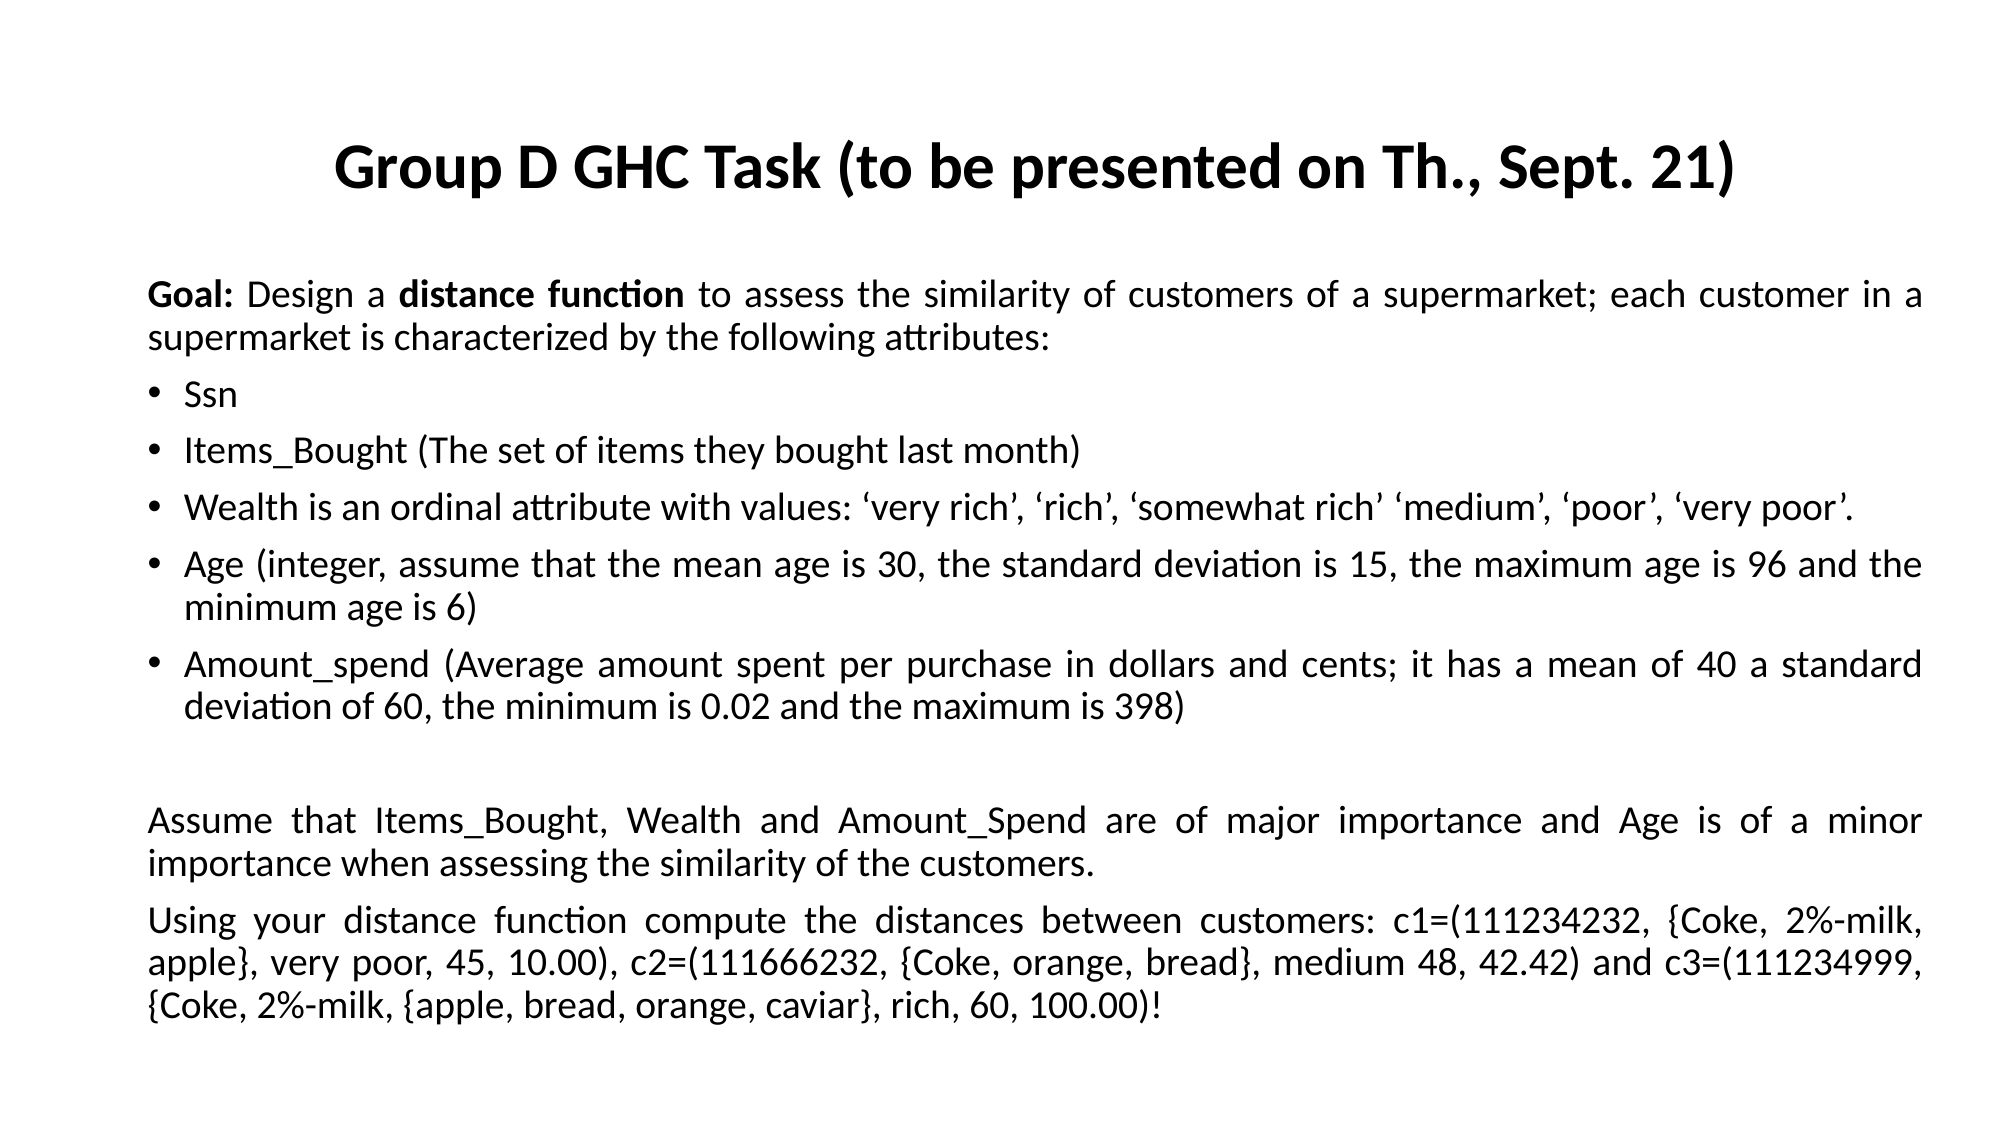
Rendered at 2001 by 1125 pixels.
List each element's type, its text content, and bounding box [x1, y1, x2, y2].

list Group D GHC Task (to be presented on Th., Sept. 21) Goal: Design a distance function to assess the similarity of customers of a supermarket; each customer in a supermarket is characterized by the following attributes: Ssn Items_Bought (The set of items they bought last month) Wealth is an ordinal attribute with values: ‘very rich’, ‘rich’, ‘somewhat rich’ ‘medium’, ‘poor’, ‘very poor’. Age (integer, assume that the mean age is 30, the standard deviation is 15, the maximum age is 96 and the minimum age is 6) Amount_spend (Average amount spent per purchase in dollars and cents; it has a mean of 40 a standard deviation of 60, the minimum is 0.02 and the maximum is 398) Assume that Items_Bought, Wealth and Amount_Spend are of major importance and Age is of a minor importance when assessing the similarity of the customers. Using your distance function compute the distances between customers: c1=(111234232, {Coke, 2%-milk, apple}, very poor, 45, 10.00), c2=(111666232, {Coke, orange, bread}, medium 48, 42.42) and c3=(111234999, {Coke, 2%-milk, {apple, bread, orange, caviar}, rich, 60, 100.00)! [132, 67, 1941, 1058]
